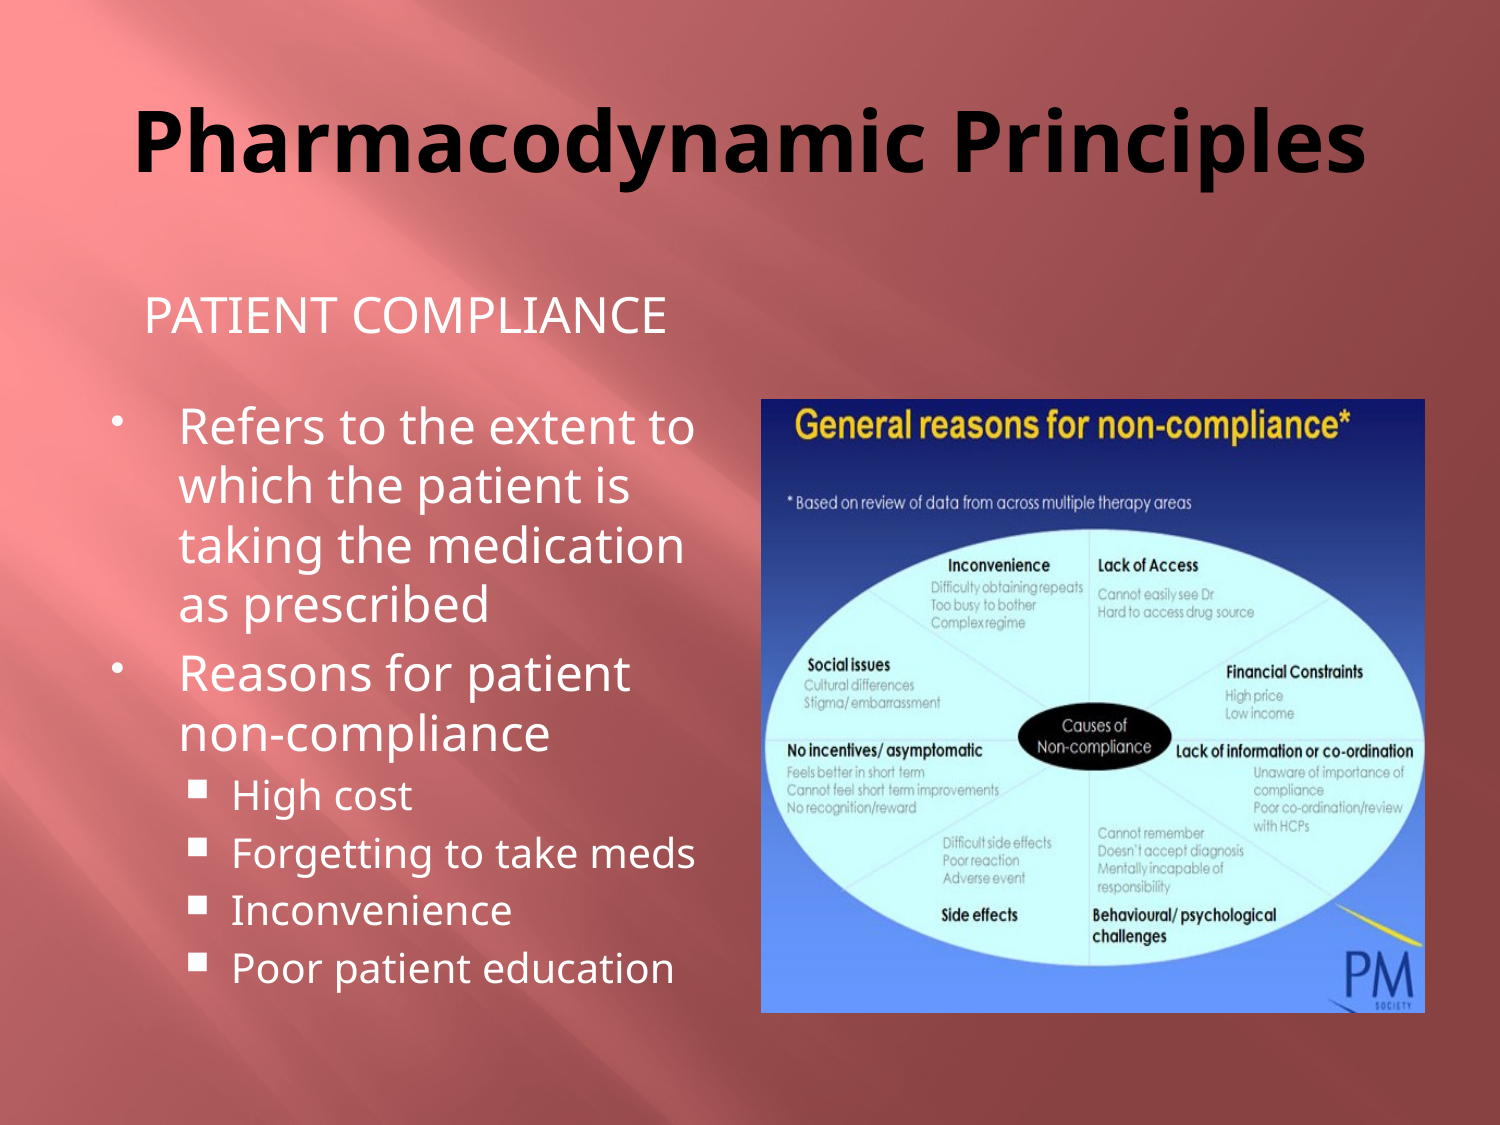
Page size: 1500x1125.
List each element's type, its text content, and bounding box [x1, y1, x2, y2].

list Refers to the extent to which the patient is taking the medication as prescribed Reasons for patient non-compliance High cost Forgetting to take meds Inconvenience Poor patient education [75, 387, 738, 1005]
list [761, 399, 1426, 1013]
list Patient compliance [75, 251, 738, 375]
title Pharmacodynamic Principles [75, 44, 1425, 233]
